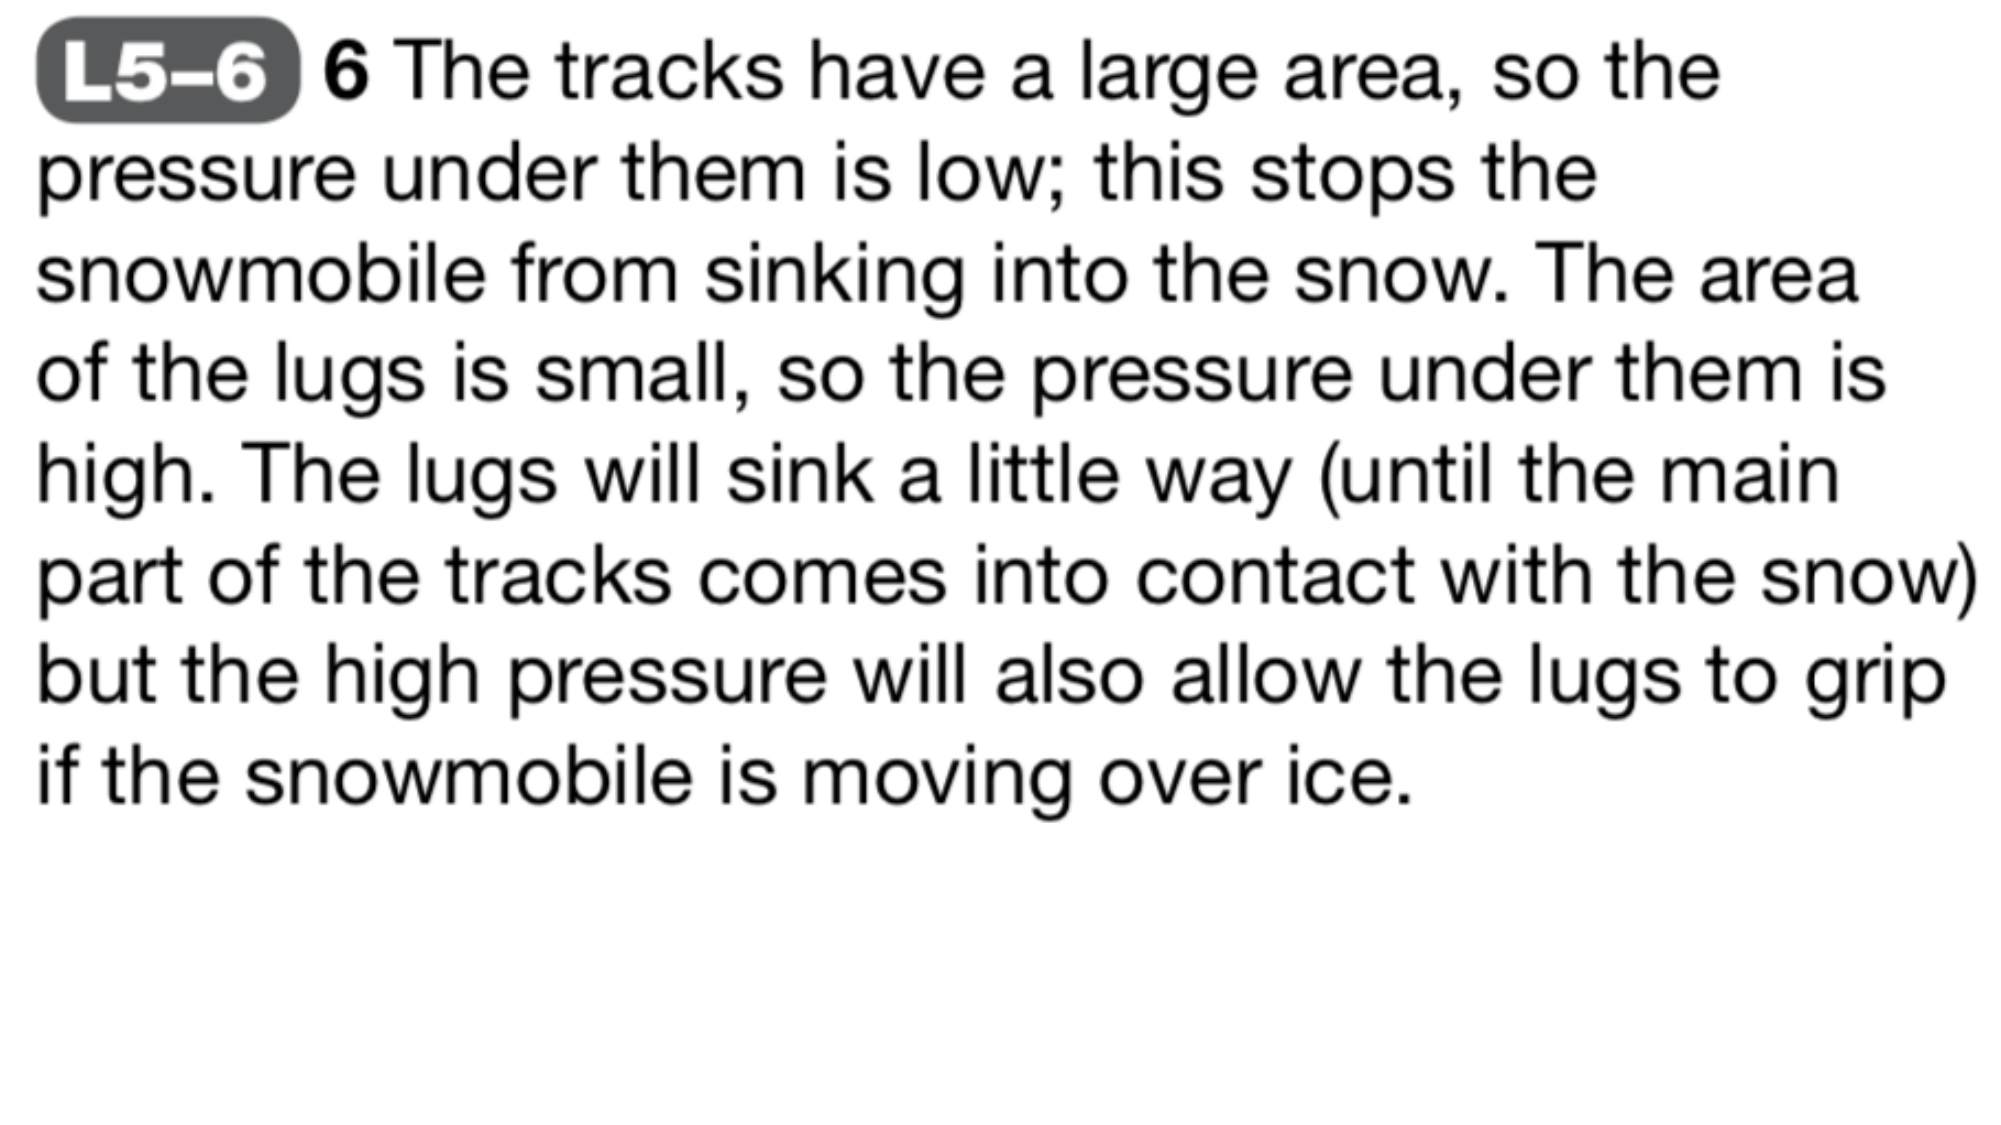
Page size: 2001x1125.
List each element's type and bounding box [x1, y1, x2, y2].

picture [0, 0, 2000, 834]
